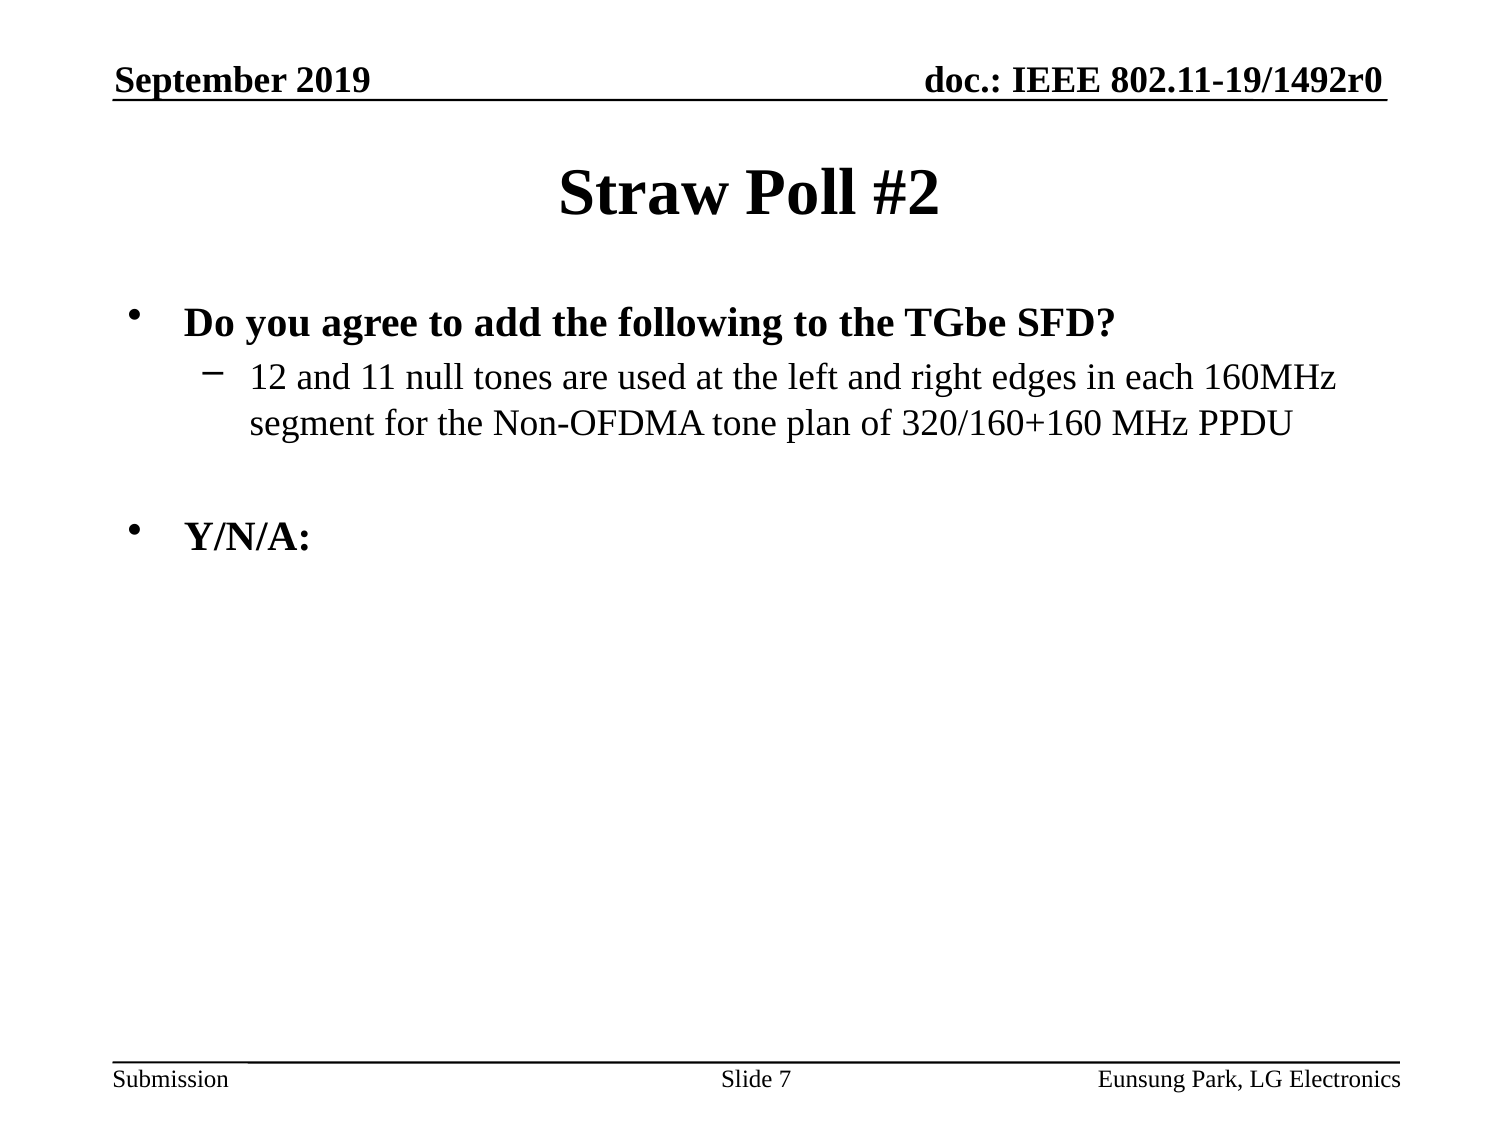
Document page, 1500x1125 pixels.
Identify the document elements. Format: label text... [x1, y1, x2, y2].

list Do you agree to add the following to the TGbe SFD? 12 and 11 null tones are used at the left and right edges in each 160MHz segment for the Non-OFDMA tone plan of 320/160+160 MHz PPDU Y/N/A: [112, 287, 1388, 1000]
title Straw Poll #2 [112, 112, 1388, 263]
slide_number Slide 7 [712, 1061, 800, 1093]
footer Eunsung Park, LG Electronics [1038, 1061, 1402, 1093]
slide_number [114, 54, 374, 101]
